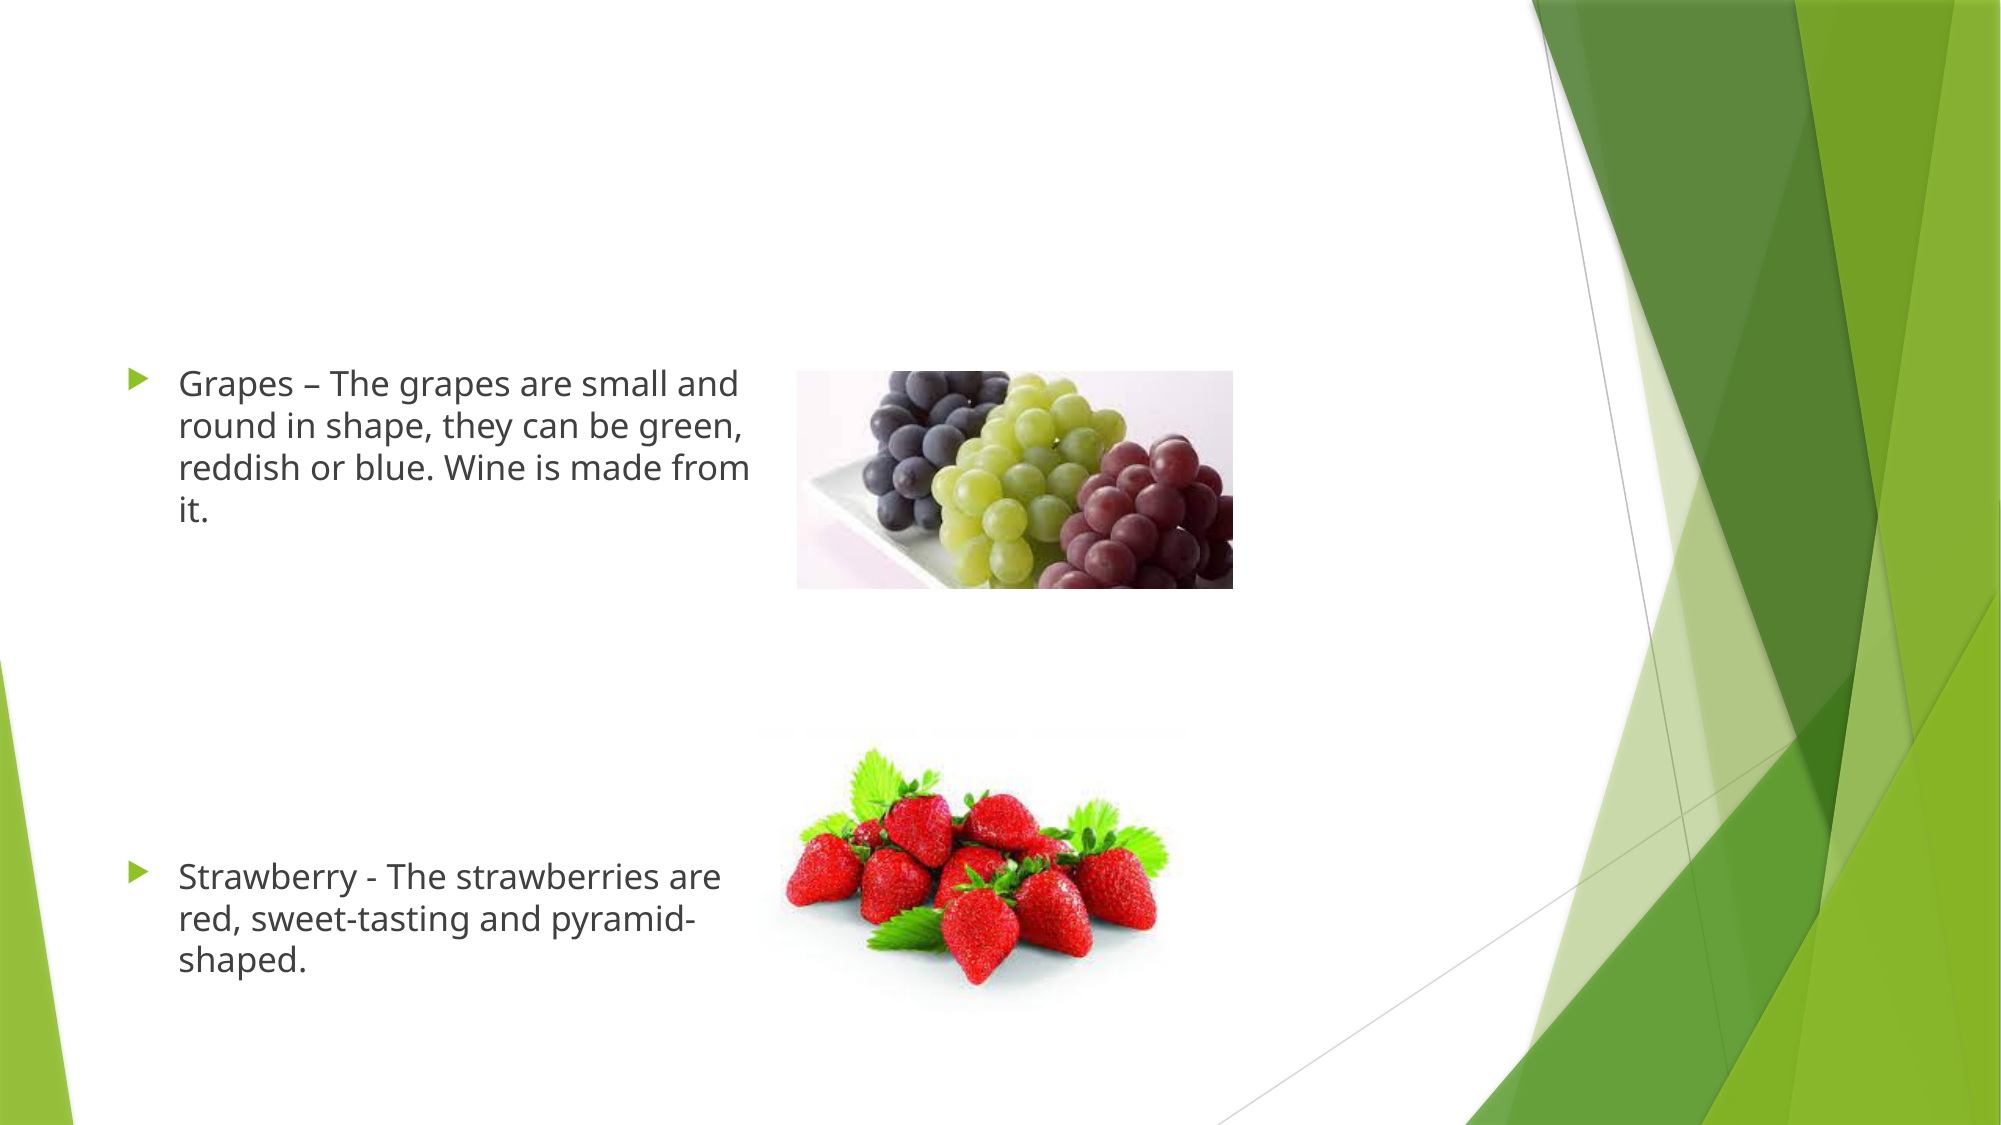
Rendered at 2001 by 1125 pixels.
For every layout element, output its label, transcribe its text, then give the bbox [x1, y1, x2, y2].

picture [796, 370, 1233, 590]
picture [756, 726, 1187, 1014]
list Grapes – The grapes are small and round in shape, they can be green, reddish or blue. Wine is made from it. Strawberry - The strawberries are red, sweet-tasting and pyramid-shaped. [111, 354, 798, 992]
